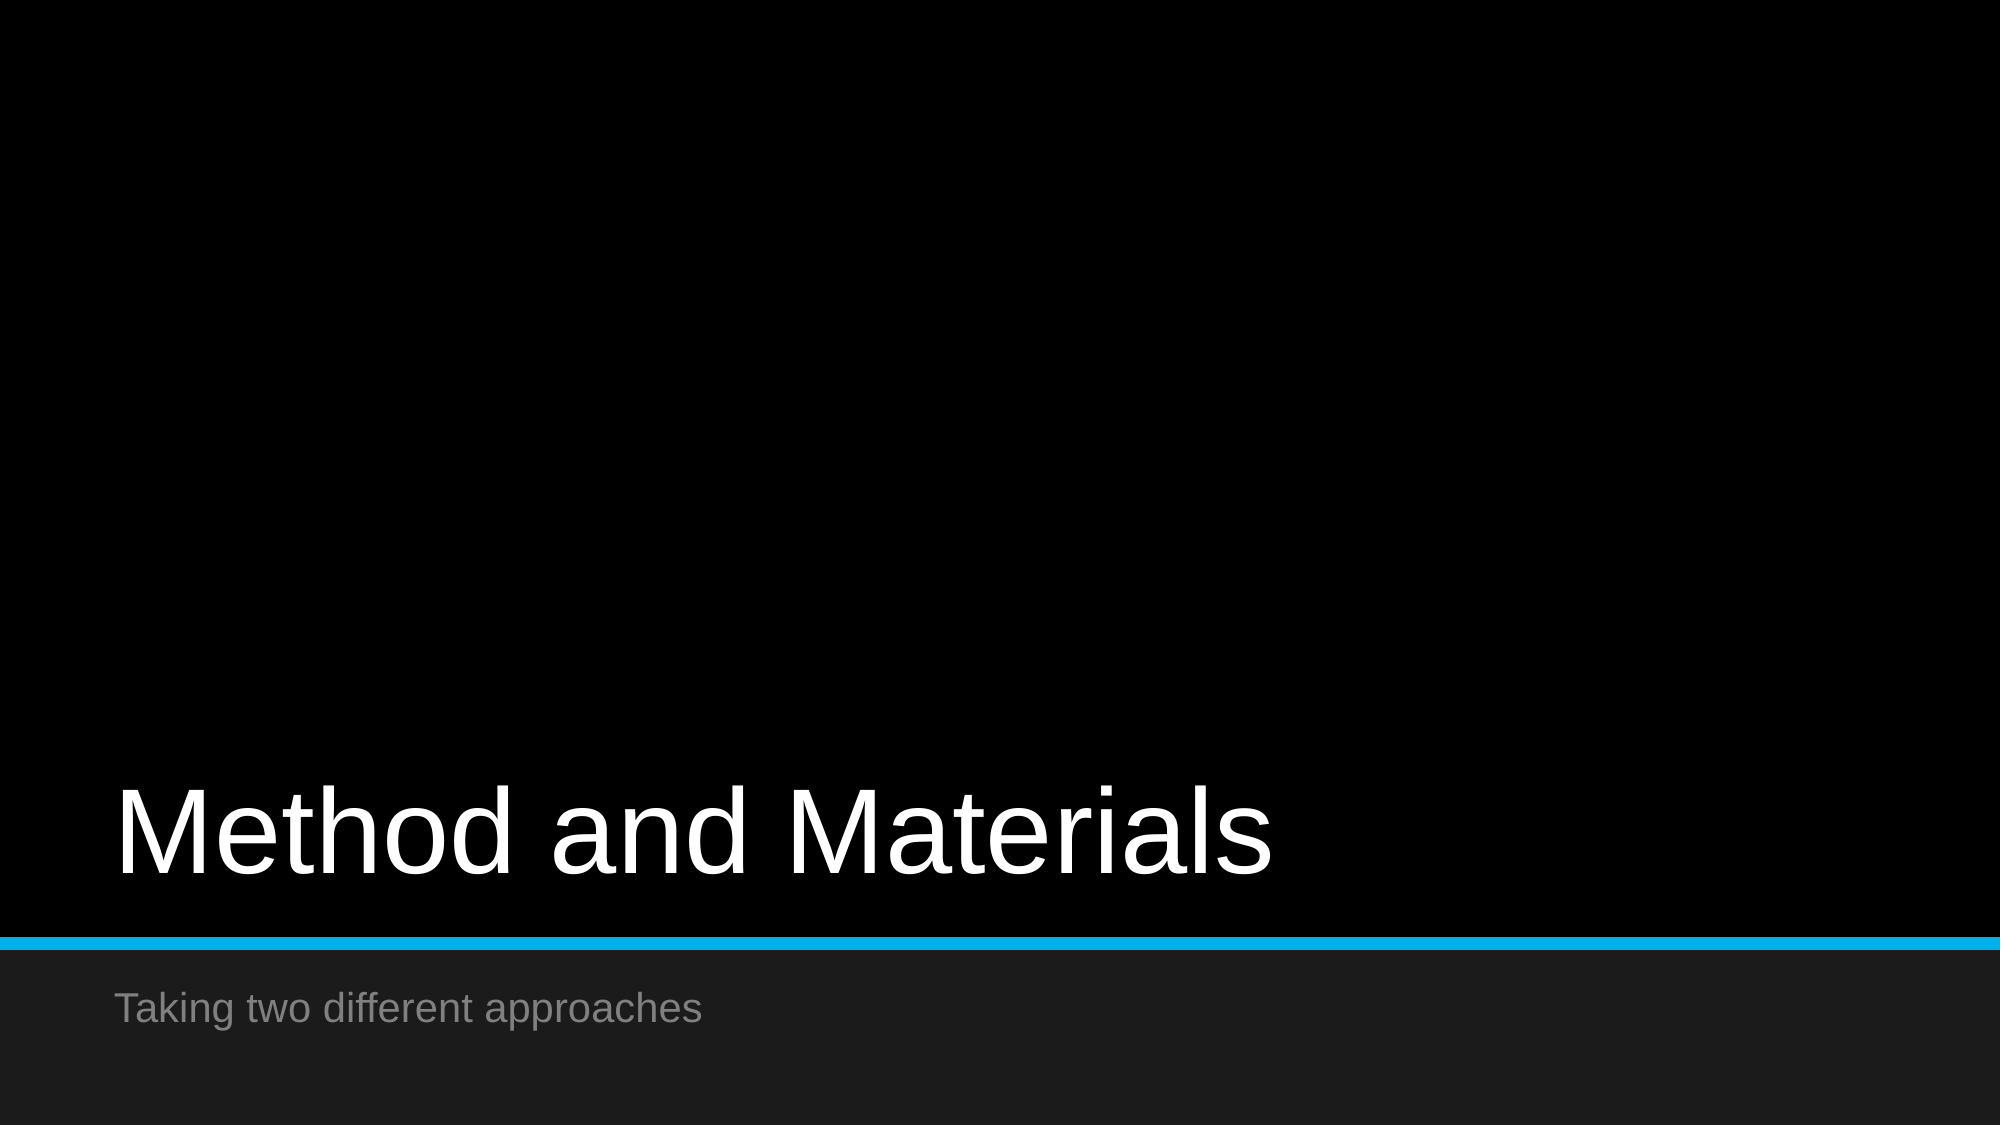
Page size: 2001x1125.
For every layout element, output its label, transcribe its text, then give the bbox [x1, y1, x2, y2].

title Method and Materials [98, 532, 1899, 908]
list Taking two different approaches [98, 961, 1899, 1100]
